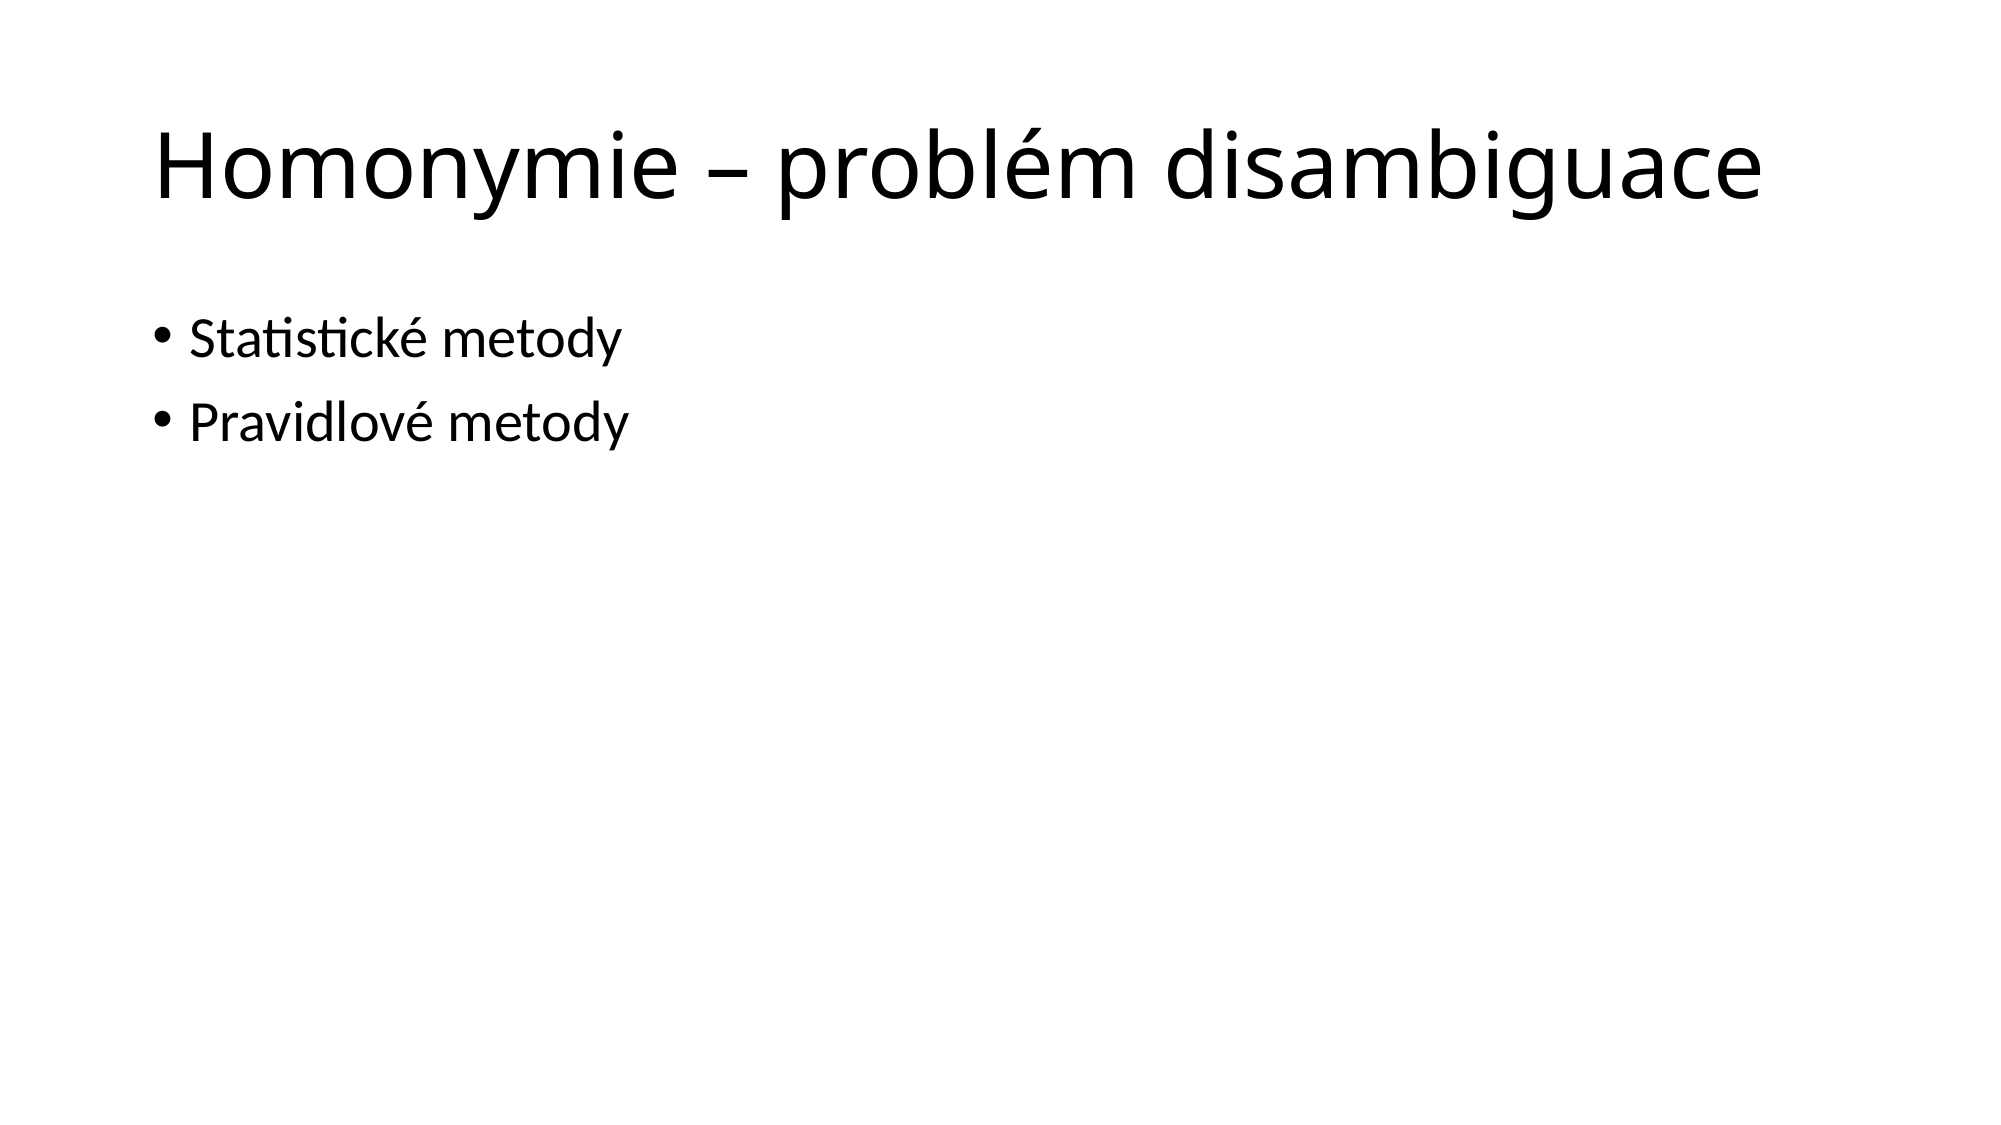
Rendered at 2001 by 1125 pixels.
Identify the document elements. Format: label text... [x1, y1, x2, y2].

list Statistické metody Pravidlové metody [137, 299, 1863, 1014]
title Homonymie – problém disambiguace [137, 59, 1863, 278]
